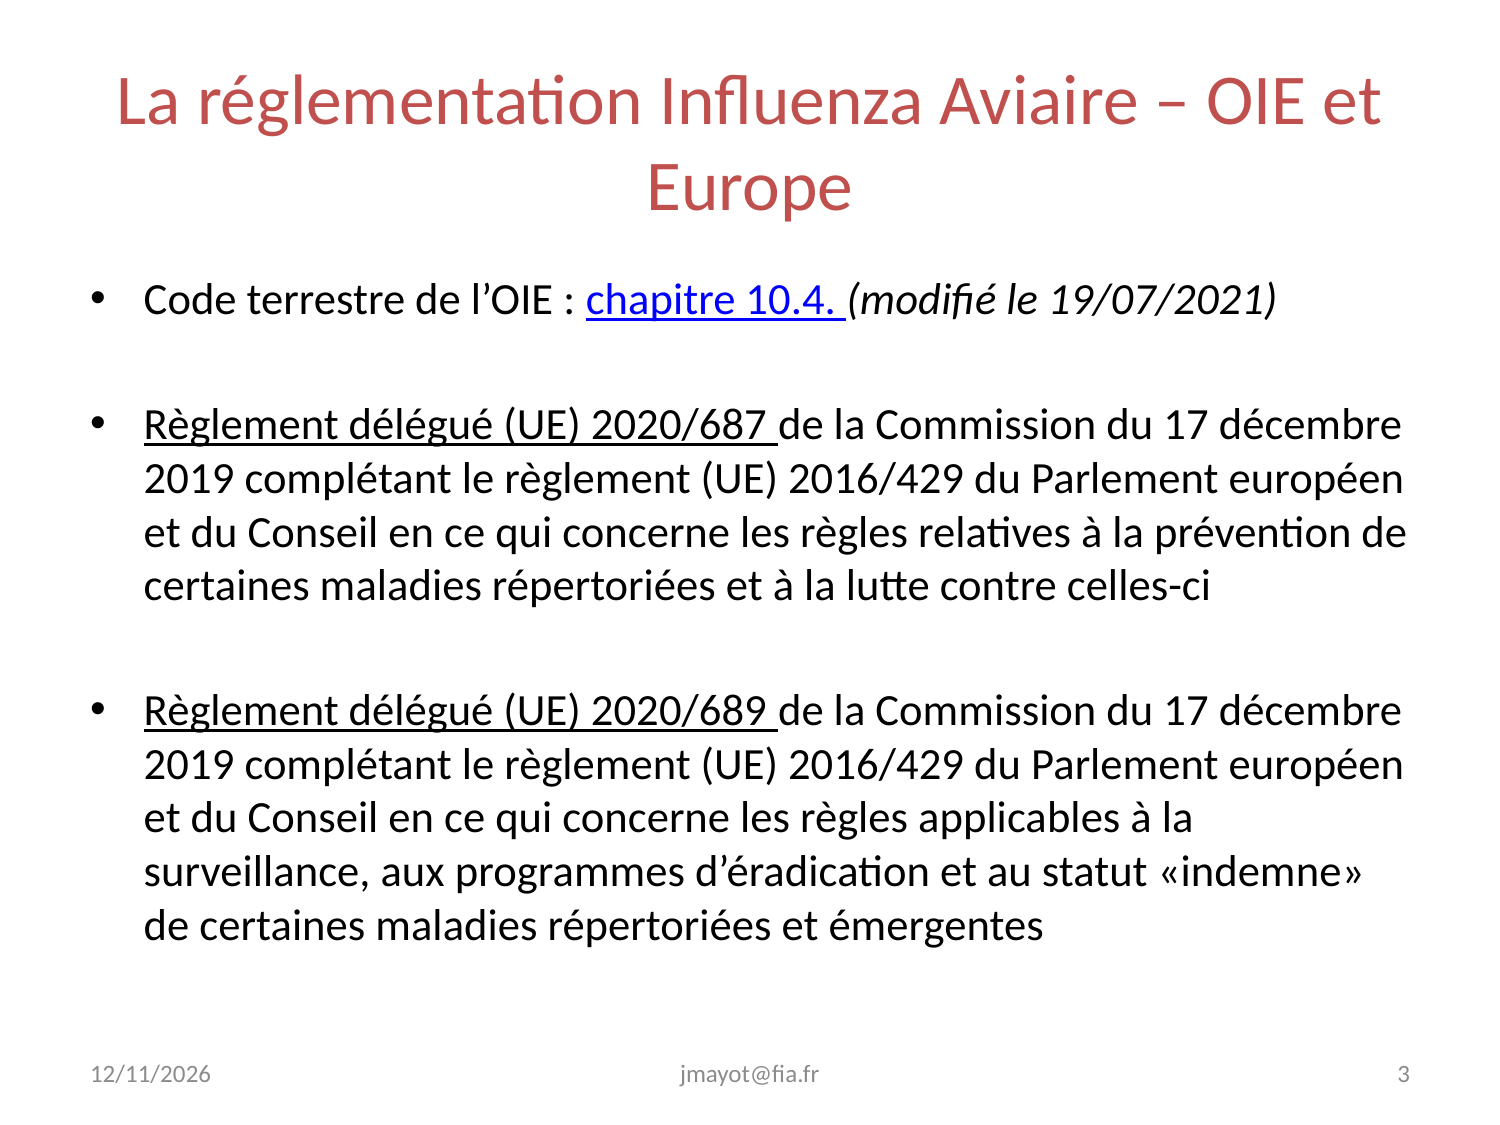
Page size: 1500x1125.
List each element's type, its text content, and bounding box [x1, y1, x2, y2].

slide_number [75, 1042, 425, 1103]
footer jmayot@fia.fr [512, 1042, 988, 1103]
title La réglementation Influenza Aviaire – OIE et Europe [75, 45, 1425, 233]
list Code terrestre de l’OIE : chapitre 10.4. (modifié le 19/07/2021) Règlement délégué (UE) 2020/687 de la Commission du 17 décembre 2019 complétant le règlement (UE) 2016/429 du Parlement européen et du Conseil en ce qui concerne les règles relatives à la prévention de certaines maladies répertoriées et à la lutte contre celles-ci Règlement délégué (UE) 2020/689 de la Commission du 17 décembre 2019 complétant le règlement (UE) 2016/429 du Parlement européen et du Conseil en ce qui concerne les règles applicables à la surveillance, aux programmes d’éradication et au statut «indemne» de certaines maladies répertoriées et émergentes [75, 262, 1425, 1005]
slide_number 3 [1074, 1042, 1425, 1103]
